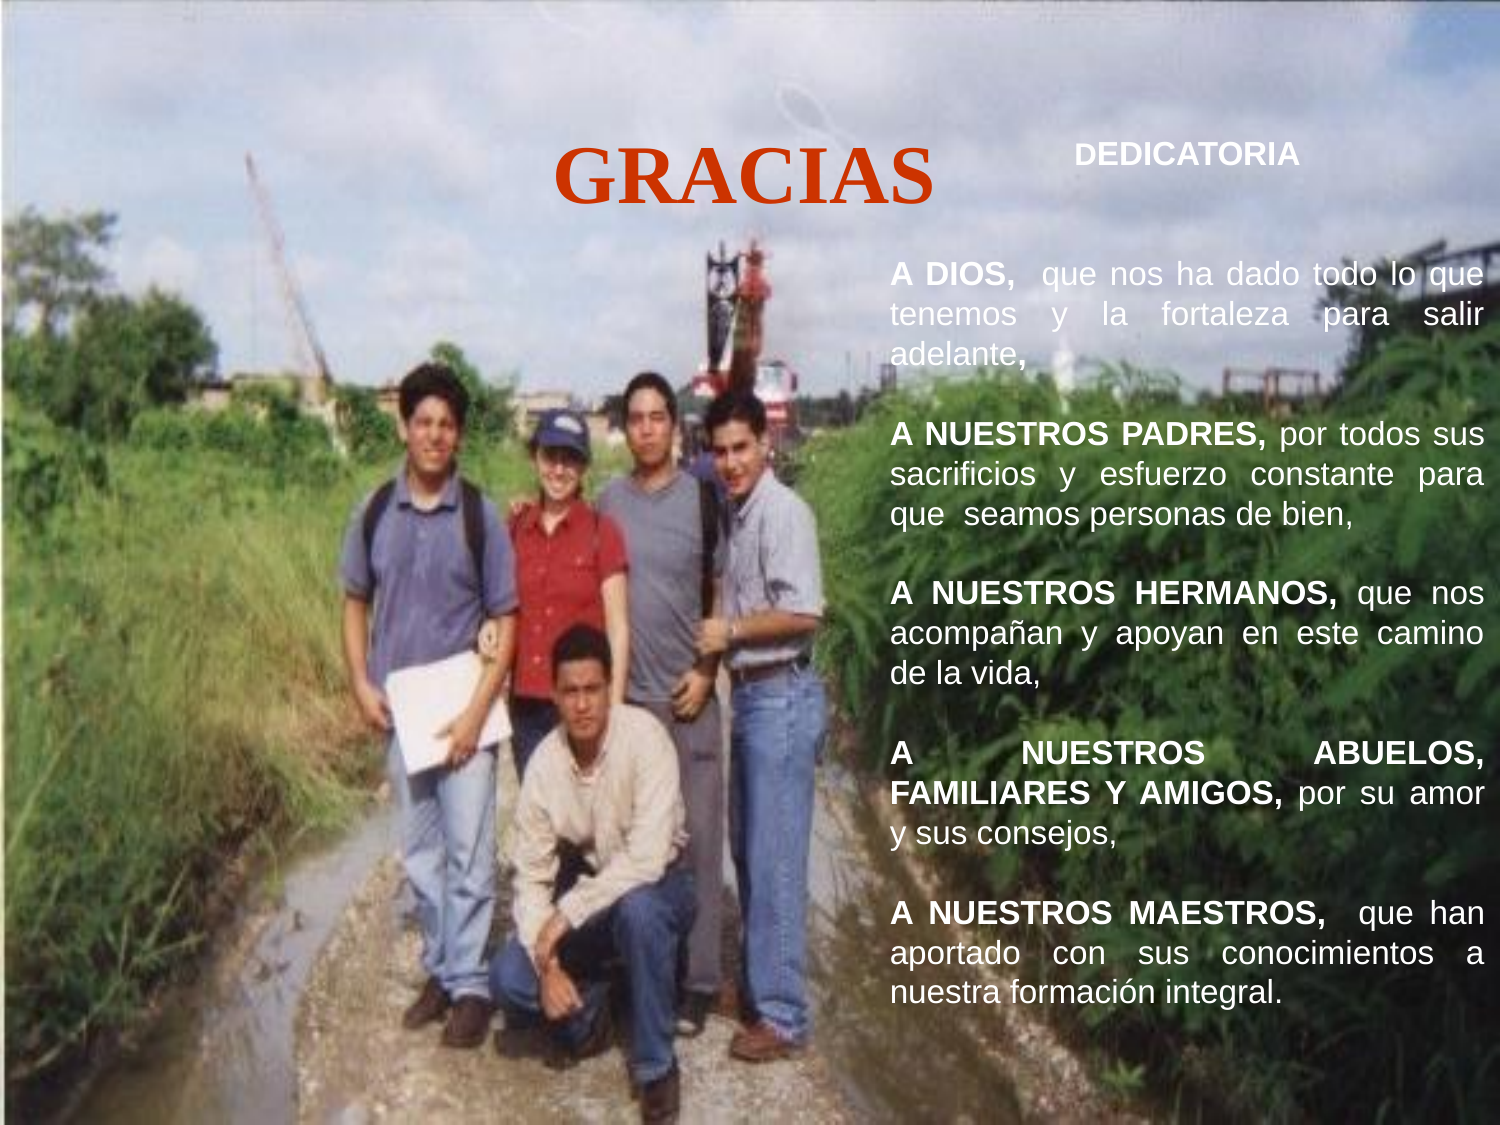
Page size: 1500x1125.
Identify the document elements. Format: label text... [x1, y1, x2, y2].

text_box DEDICATORIA A DIOS, que nos ha dado todo lo que tenemos y la fortaleza para salir adelante, A NUESTROS PADRES, por todos sus sacrificios y esfuerzo constante para que seamos personas de bien, A NUESTROS HERMANOS, que nos acompañan y apoyan en este camino de la vida, A NUESTROS ABUELOS, FAMILIARES Y AMIGOS, por su amor y sus consejos, A NUESTROS MAESTROS, que han aportado con sus conocimientos a nuestra formación integral. [875, 125, 1500, 1051]
text_box GRACIAS [537, 112, 975, 228]
picture [0, 0, 1500, 1125]
